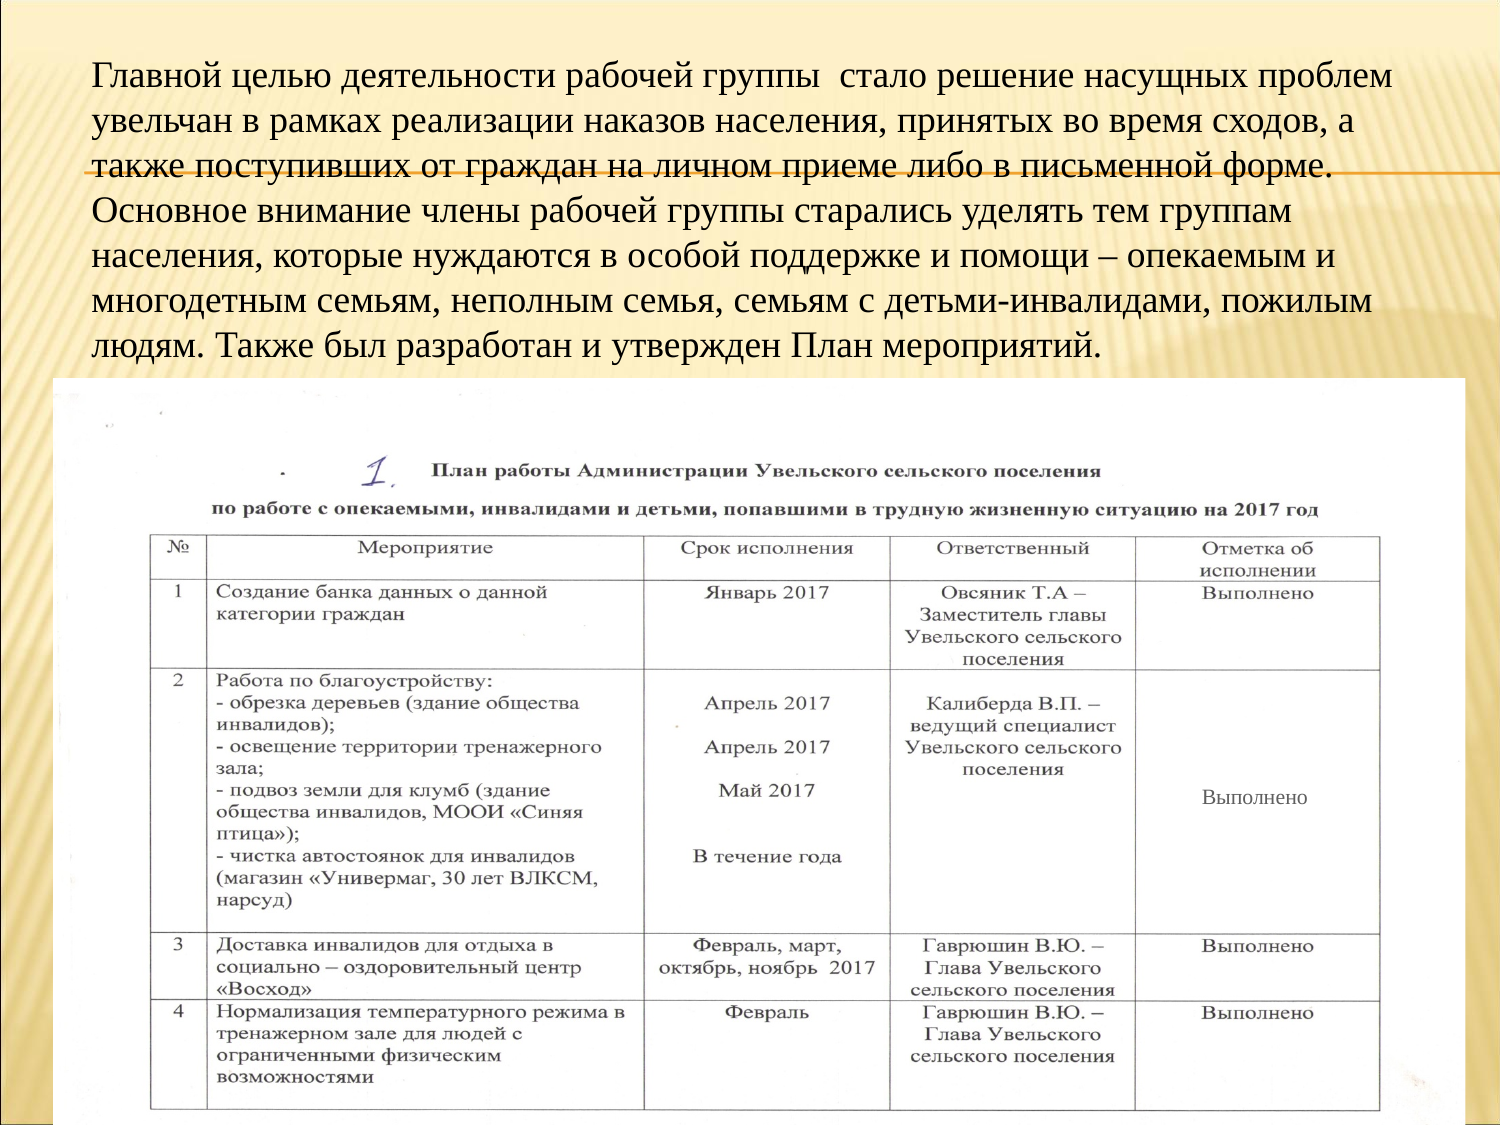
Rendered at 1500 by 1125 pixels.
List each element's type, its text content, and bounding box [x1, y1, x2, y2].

picture [0, 0, 1500, 1125]
text_box Главной целью деятельности рабочей группы стало решение насущных проблем увельчан в рамках реализации наказов населения, принятых во время сходов, а также поступивших от граждан на личном приеме либо в письменной форме. Основное внимание члены рабочей группы старались уделять тем группам населения, которые нуждаются в особой поддержке и помощи – опекаемым и многодетным семьям, неполным семья, семьям с детьми-инвалидами, пожилым людям. Также был разработан и утвержден План мероприятий. [76, 42, 1424, 376]
